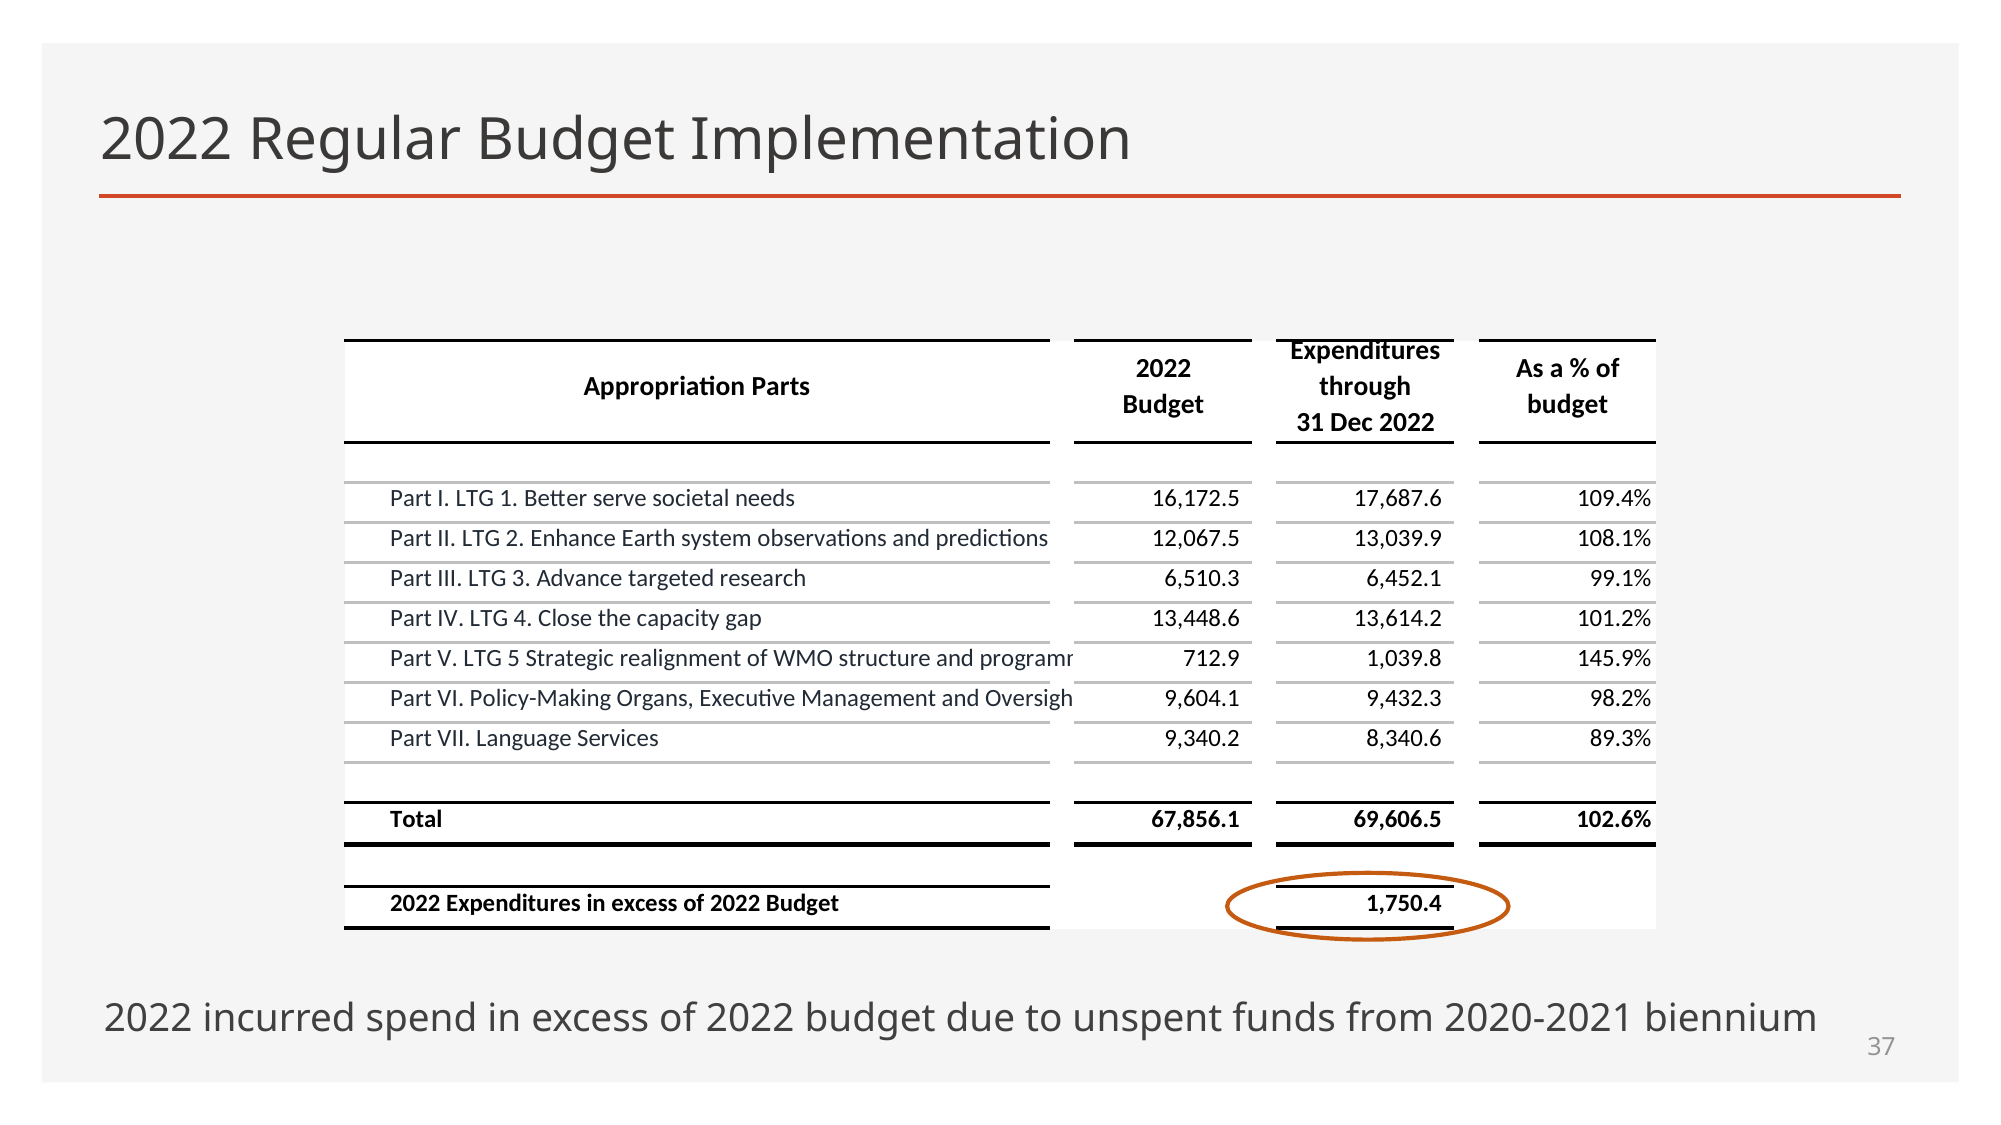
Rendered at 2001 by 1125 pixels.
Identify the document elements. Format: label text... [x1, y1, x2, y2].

slide_number 37 [1373, 1017, 1911, 1078]
picture [342, 339, 1658, 930]
text_box [1264, 930, 1471, 941]
title 2022 Regular Budget Implementation [85, 73, 1492, 179]
text_box 2022 incurred spend in excess of 2022 budget due to unspent funds from 2020-2021 biennium [88, 984, 1896, 1052]
